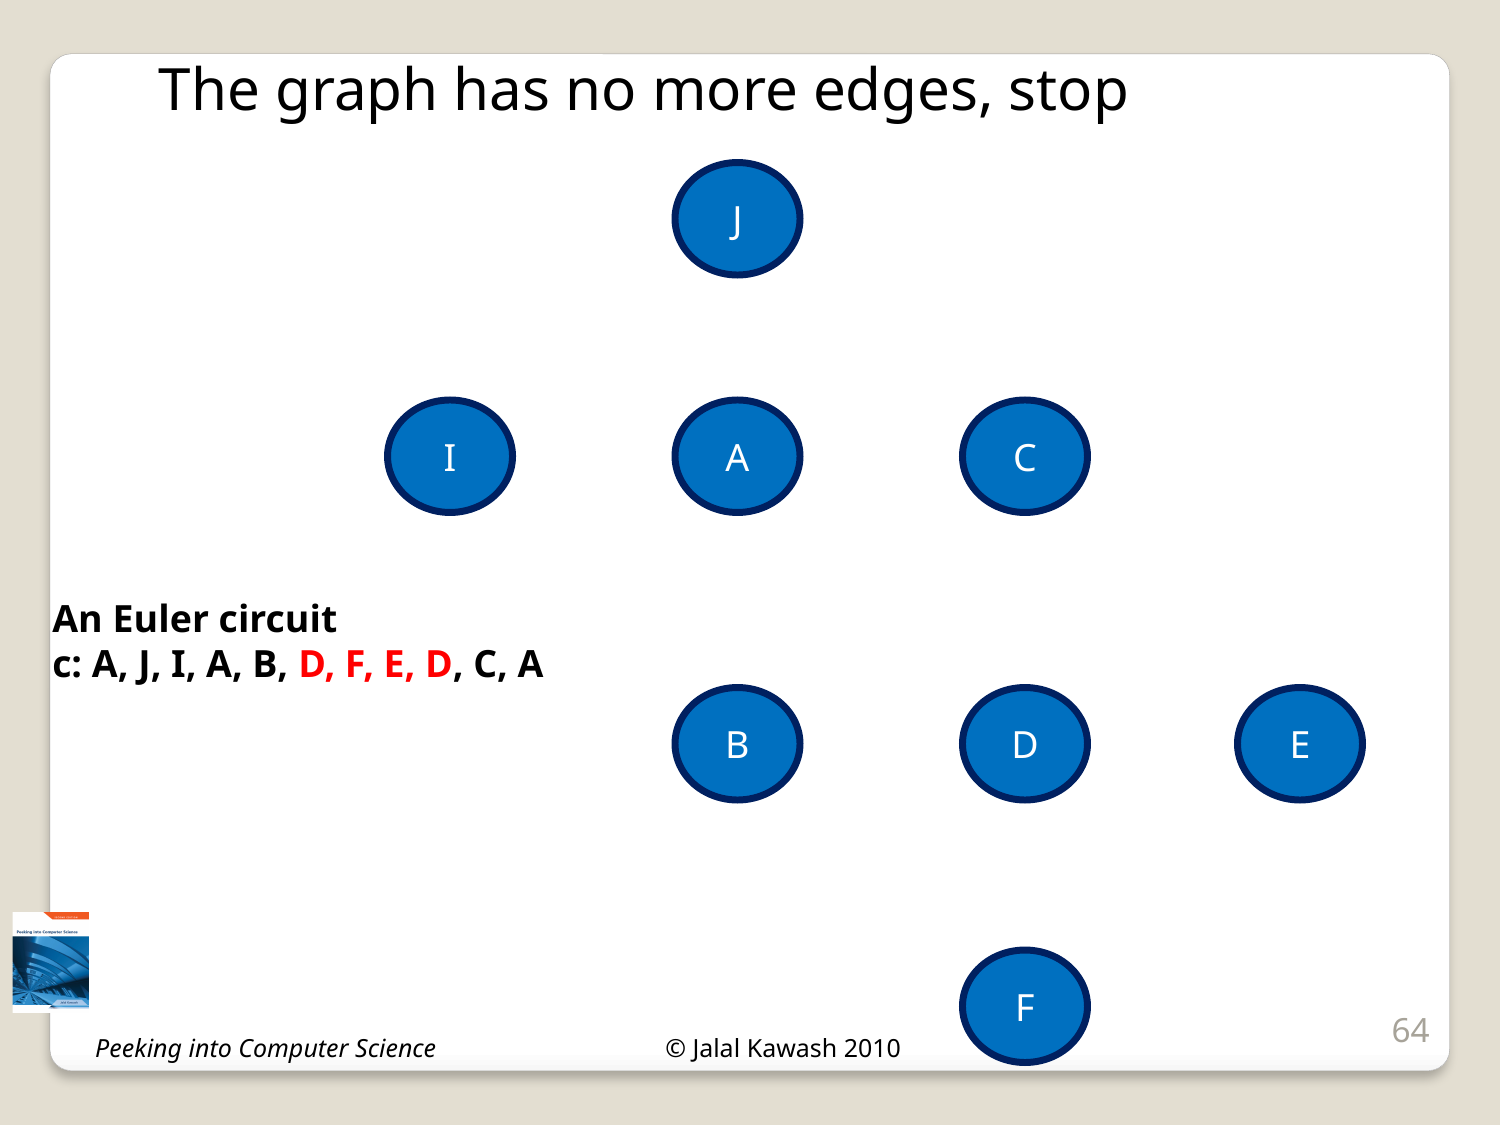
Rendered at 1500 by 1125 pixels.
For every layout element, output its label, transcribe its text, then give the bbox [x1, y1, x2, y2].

text_box I [384, 396, 517, 516]
slide_number 64 [1369, 1002, 1445, 1063]
text_box An Euler circuit c: A, J, I, A, B, D, F, E, D, C, A [37, 587, 763, 693]
text_box C [958, 396, 1091, 516]
text_box F [958, 946, 1091, 1067]
text_box E [1234, 684, 1367, 804]
text_box J [671, 159, 804, 279]
picture [12, 912, 89, 1013]
list The graph has no more edges, stop [82, 37, 1426, 126]
text_box D [958, 684, 1091, 804]
text_box B [671, 688, 804, 804]
text_box A [671, 396, 804, 516]
